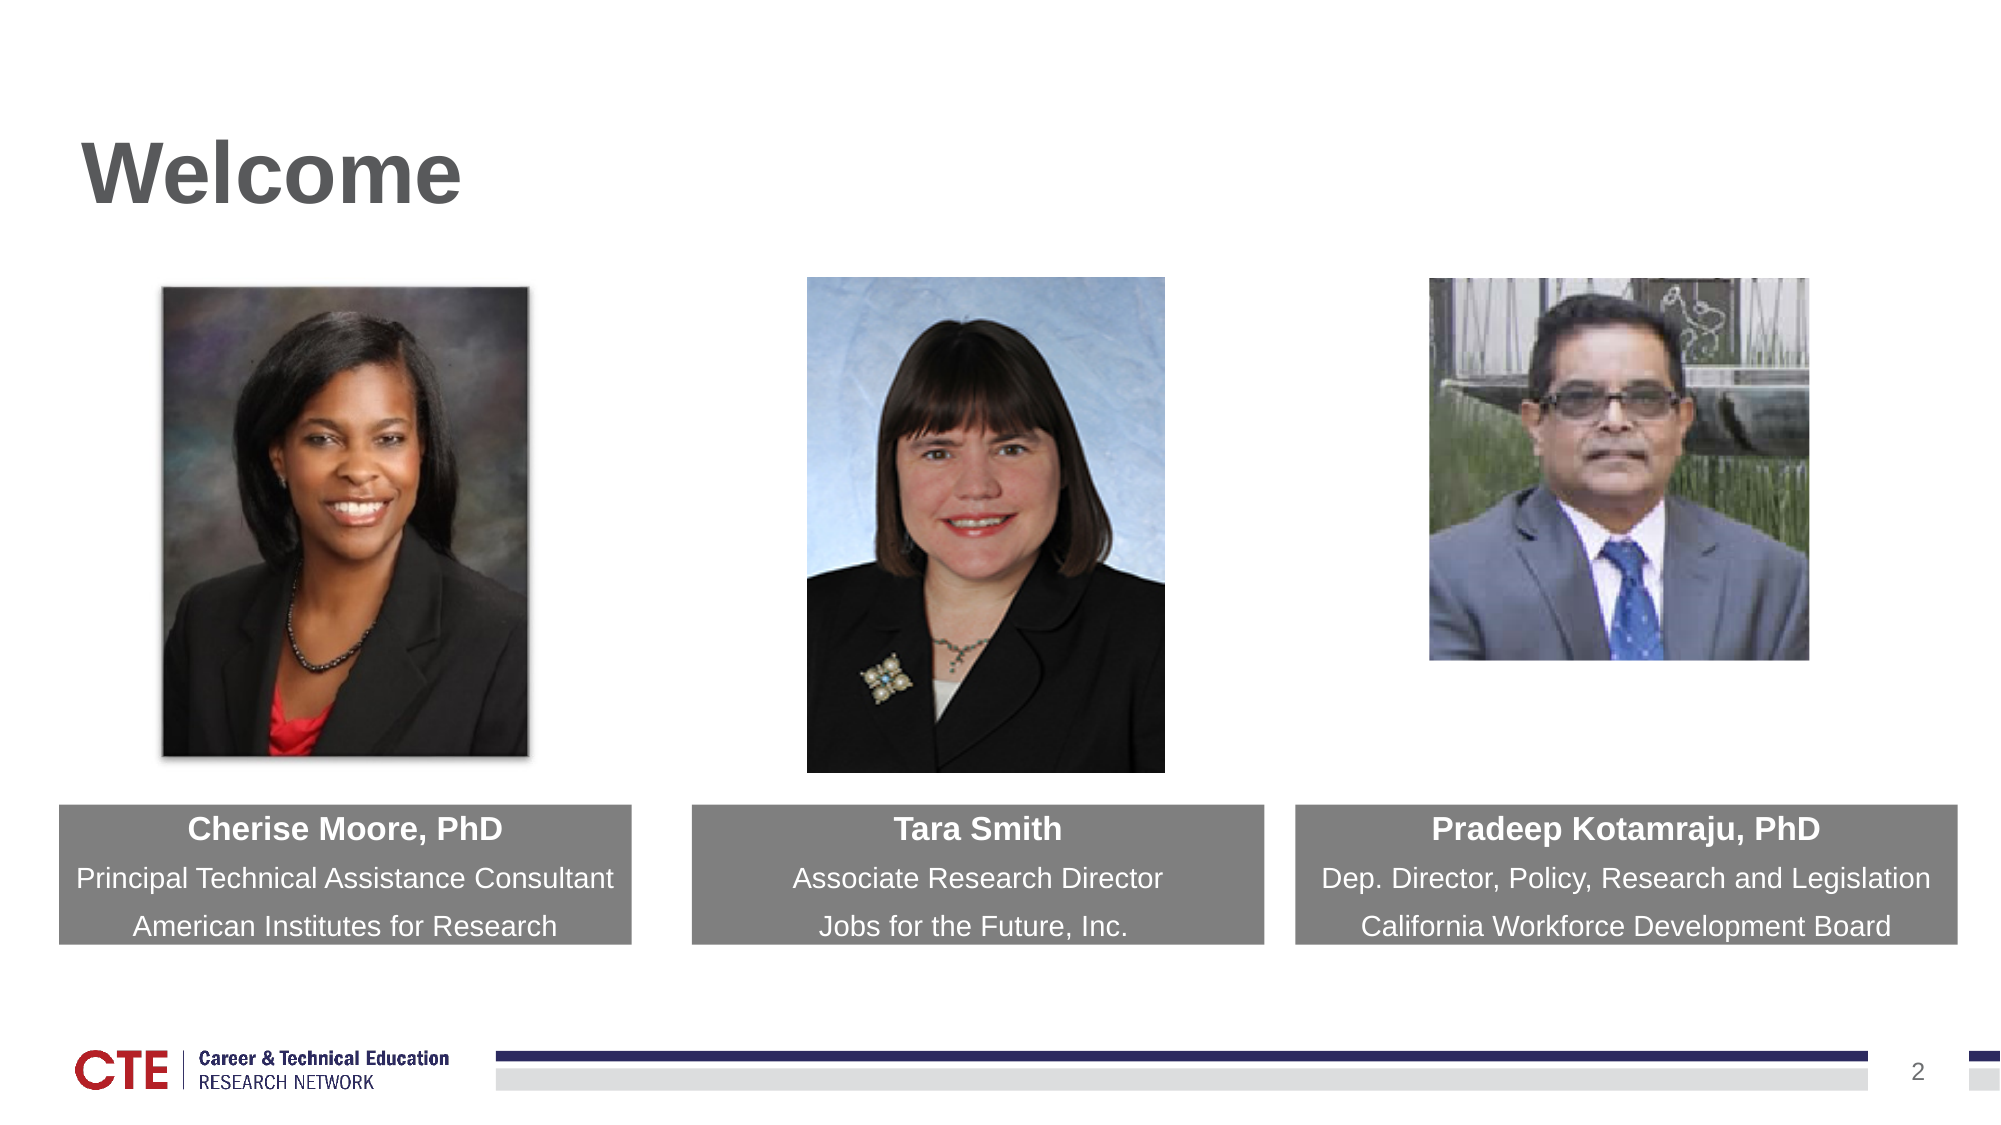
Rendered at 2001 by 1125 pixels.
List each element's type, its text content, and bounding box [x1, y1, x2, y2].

text_box Cherise Moore, PhD Principal Technical Assistance Consultant American Institutes for Research [59, 804, 632, 945]
title Welcome [80, 59, 1863, 278]
slide_number 2 [1867, 1050, 1969, 1091]
picture [806, 277, 1166, 774]
picture [1429, 278, 1810, 664]
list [149, 276, 542, 773]
text_box Tara Smith Associate Research Director Jobs for the Future, Inc. [691, 804, 1265, 945]
text_box Pradeep Kotamraju, PhD Dep. Director, Policy, Research and Legislation California Workforce Development Board [1295, 804, 1958, 945]
picture [62, 1039, 459, 1100]
